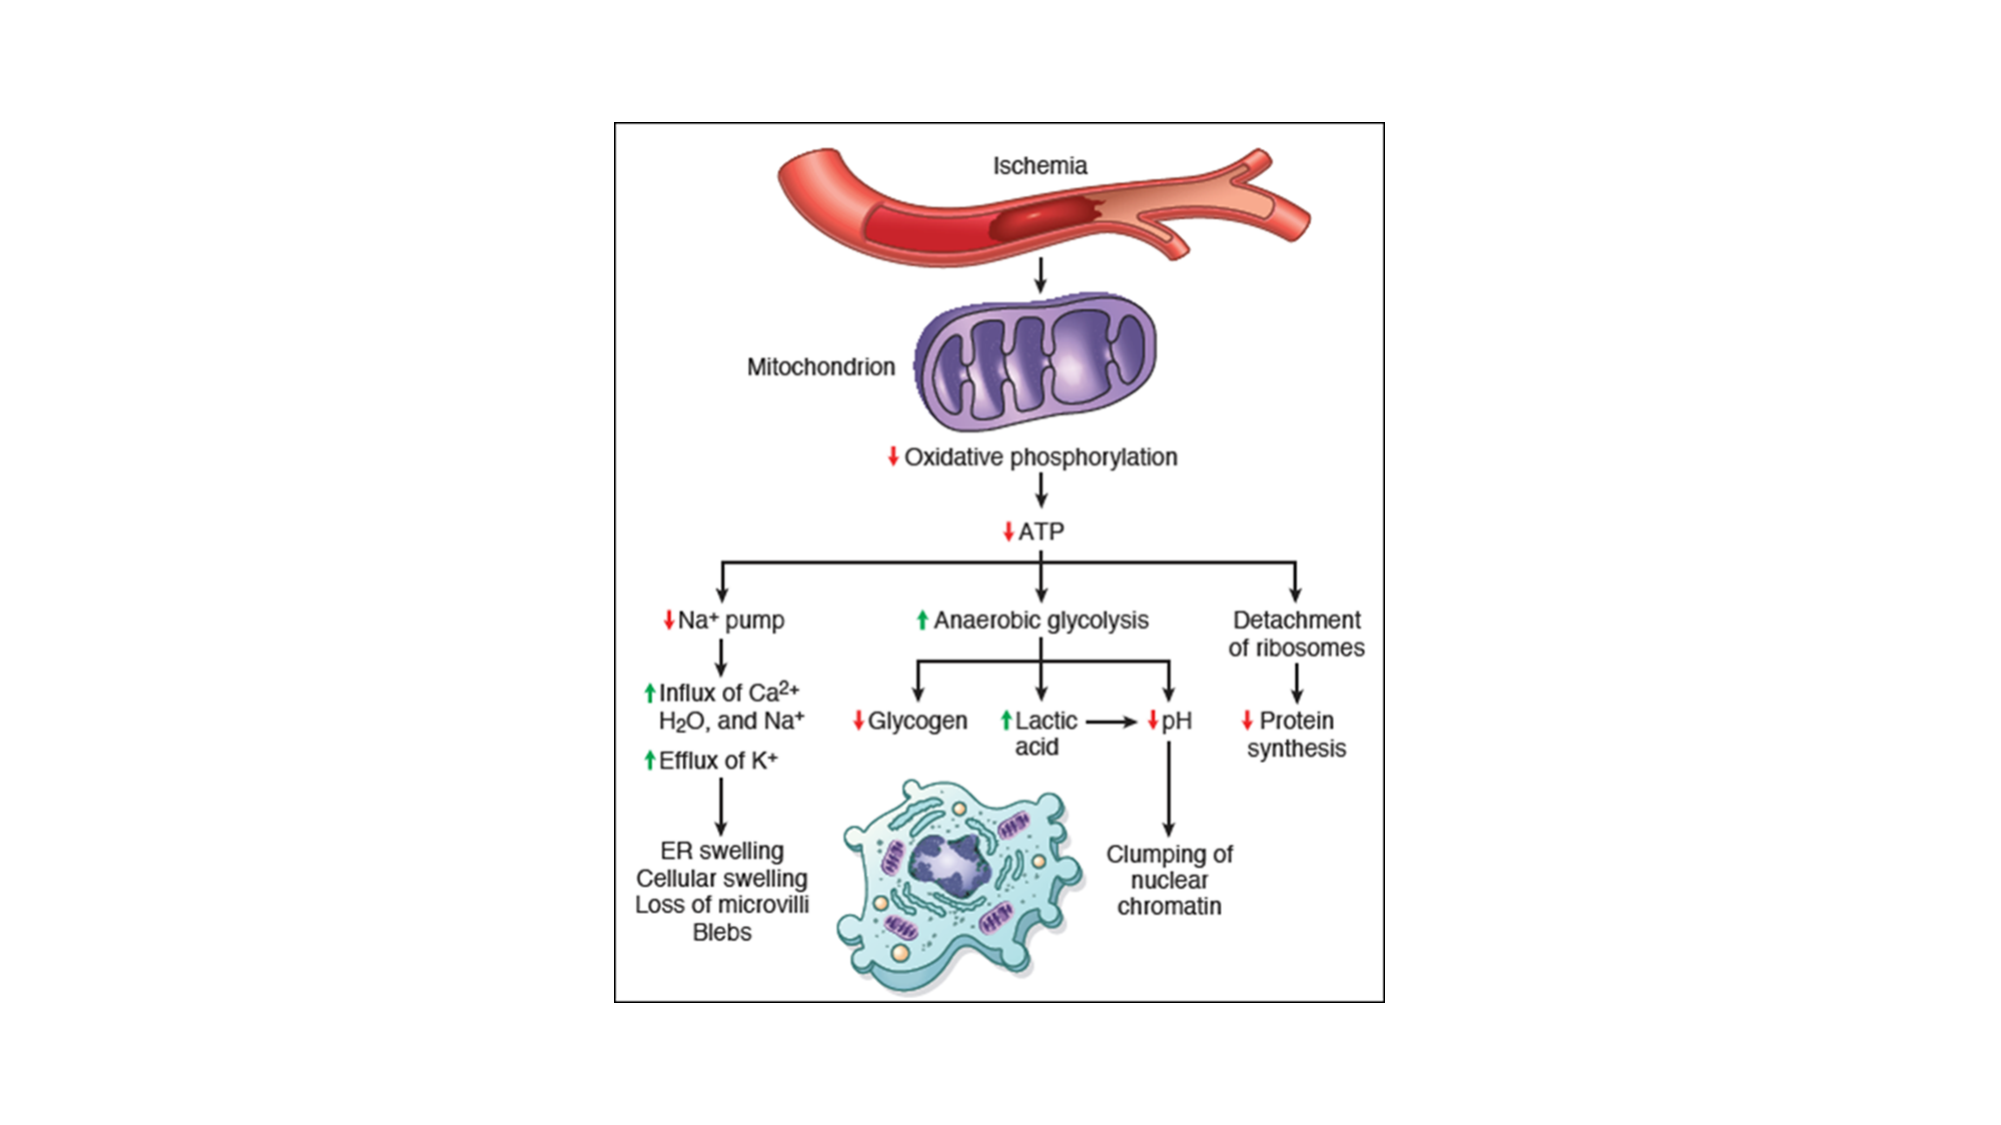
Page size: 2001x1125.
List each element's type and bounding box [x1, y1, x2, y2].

picture [614, 122, 1385, 1003]
